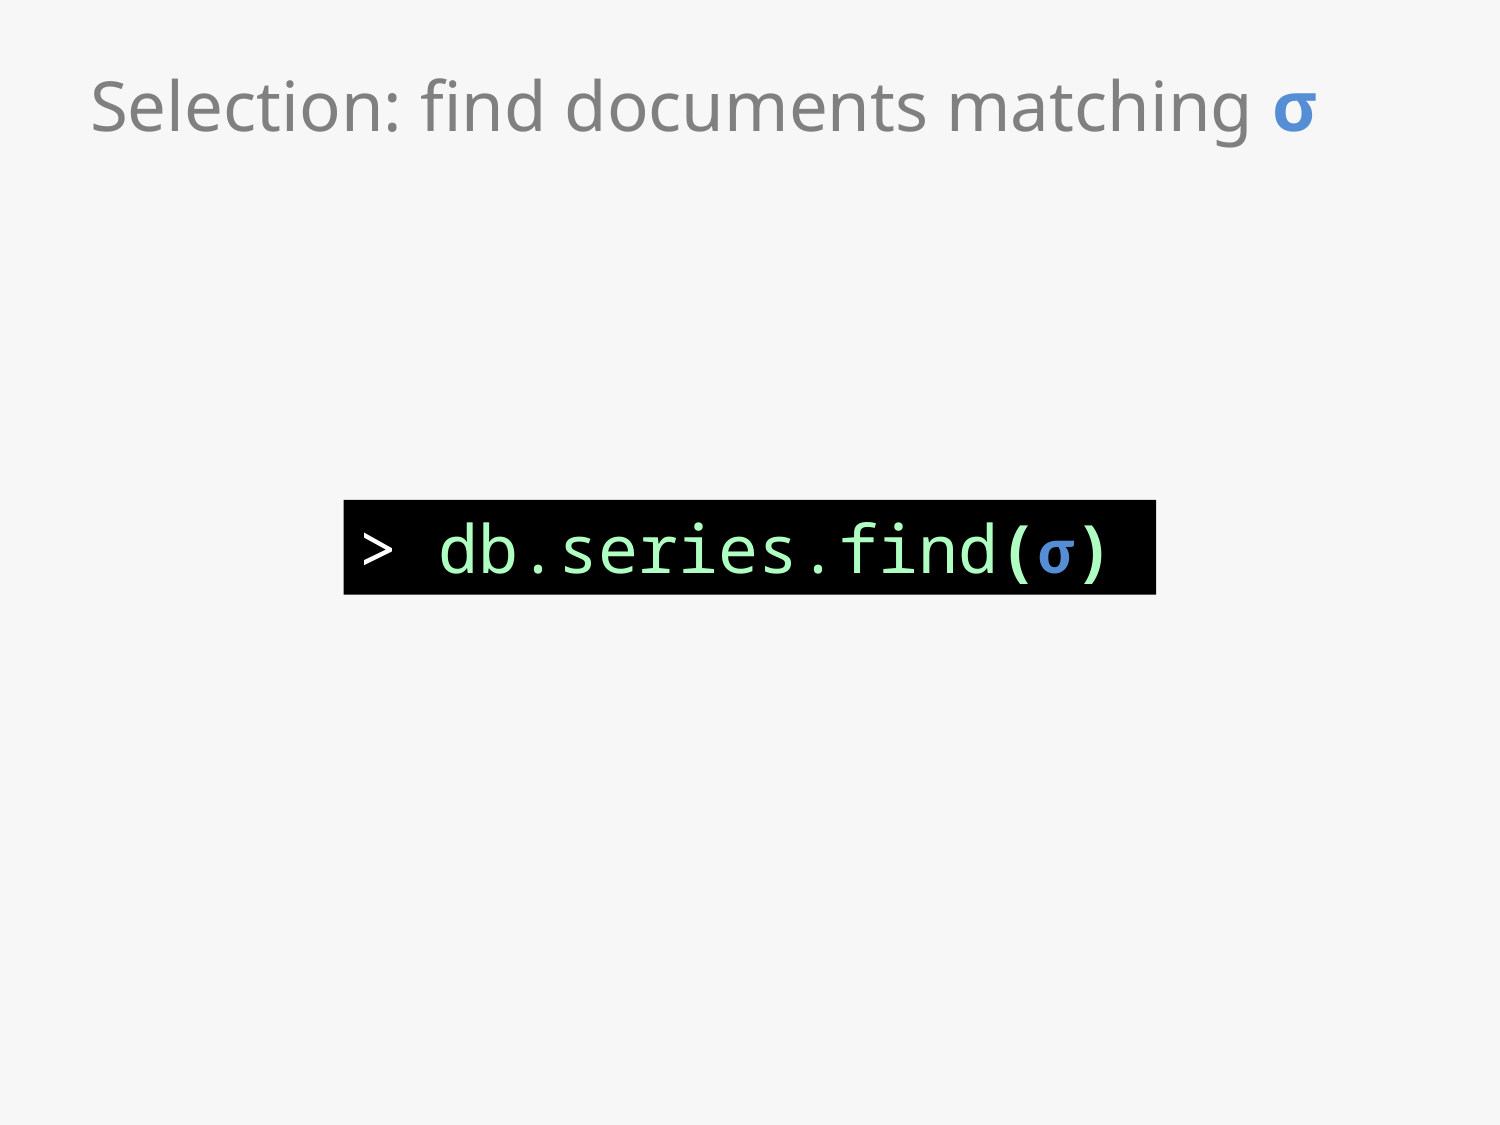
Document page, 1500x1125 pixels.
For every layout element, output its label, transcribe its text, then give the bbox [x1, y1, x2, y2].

title Selection: find documents matching σ [75, 45, 1425, 163]
text_box > db.series.find(σ) [343, 499, 1157, 595]
